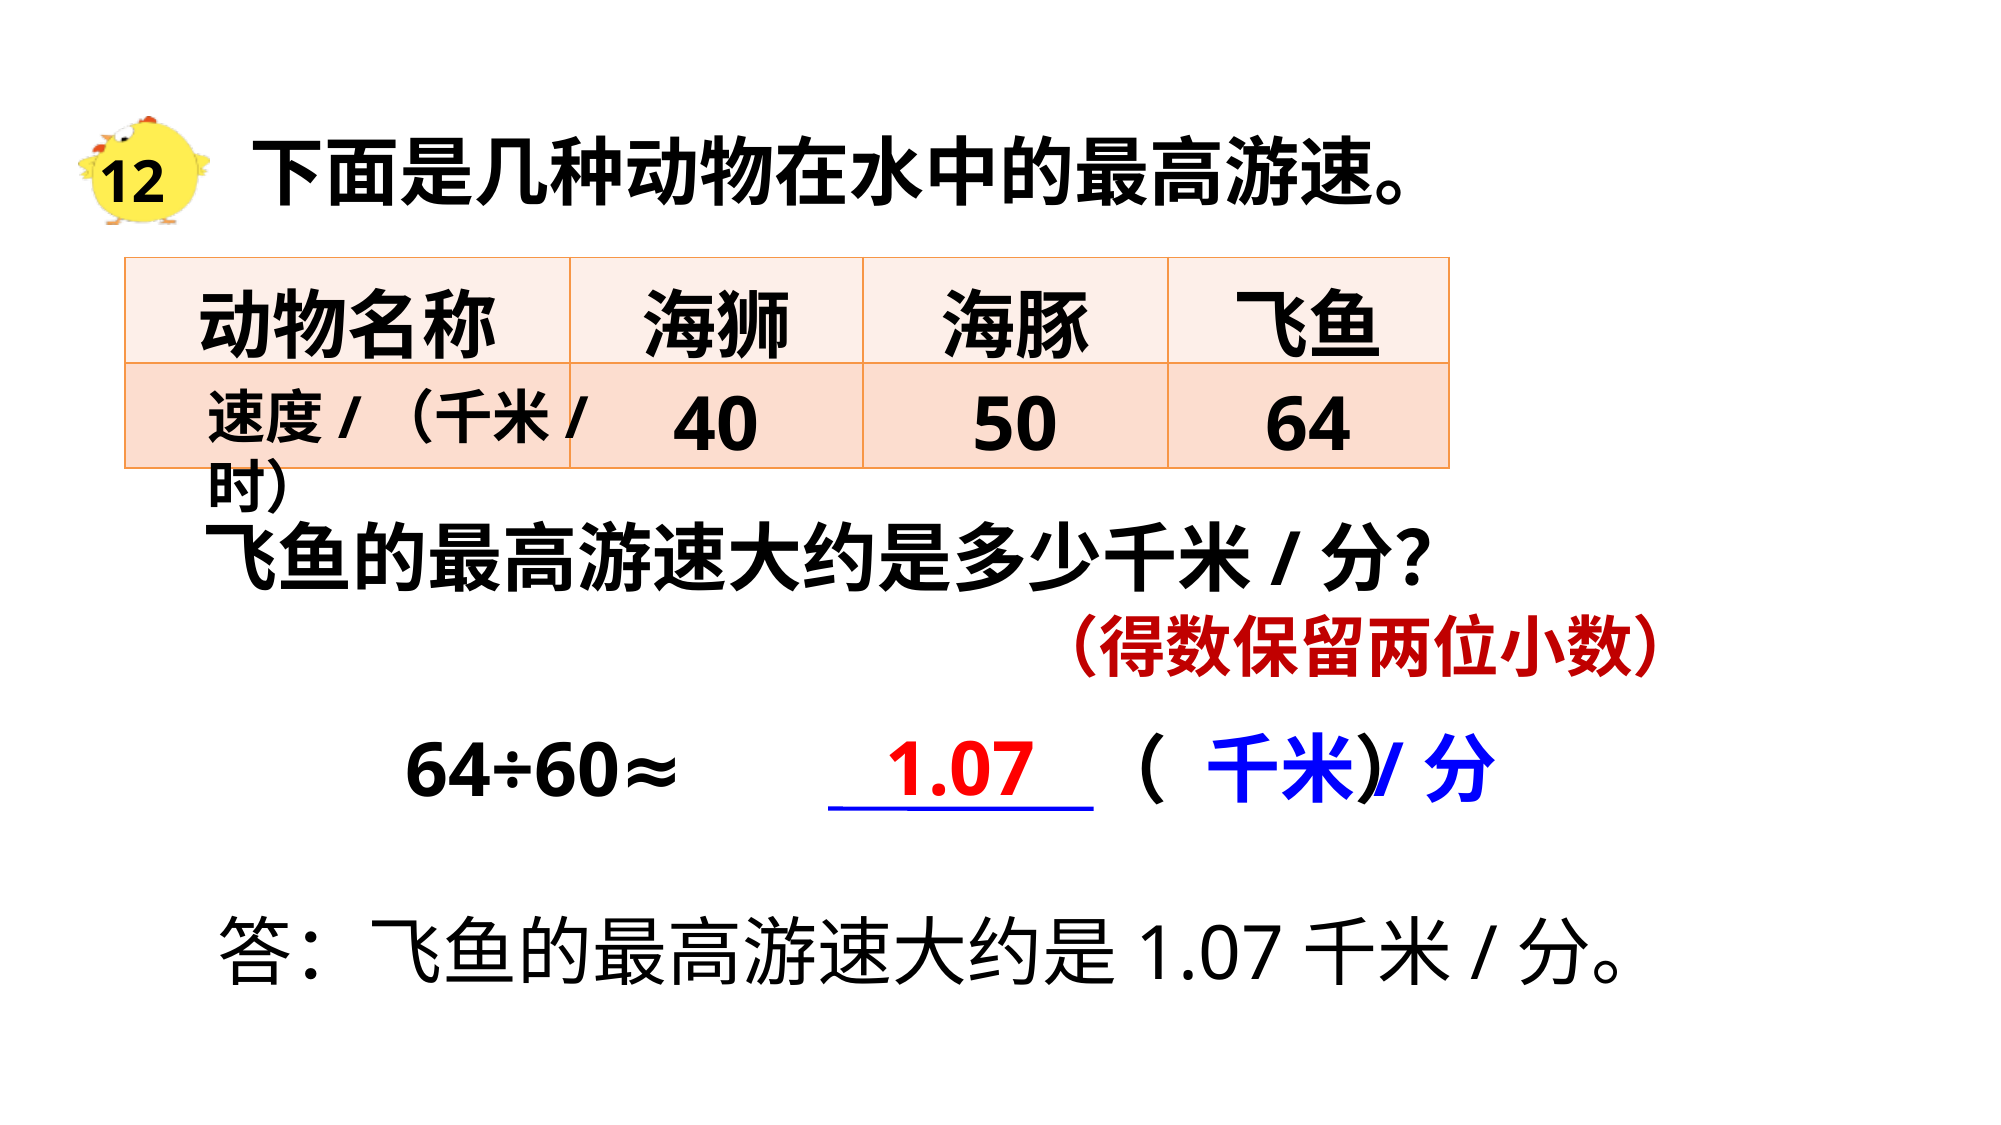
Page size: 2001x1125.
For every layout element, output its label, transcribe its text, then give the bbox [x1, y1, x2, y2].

table_header 动物名称 [126, 258, 569, 362]
table_cell 40 [571, 364, 862, 467]
text_box 下面是几种动物在水中的最高游速。 [234, 116, 1829, 222]
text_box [62, 116, 210, 225]
table_cell 64 [1169, 364, 1448, 467]
table_header 飞鱼 [1169, 258, 1448, 362]
table_header 海狮 [571, 258, 862, 362]
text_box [390, 714, 1548, 821]
table_cell [126, 364, 569, 467]
text_box （得数保留两位小数） [1017, 597, 1969, 693]
text_box 飞鱼的最高游速大约是多少千米/分？ [187, 503, 1782, 608]
table_cell 50 [864, 364, 1167, 467]
text_box 答：飞鱼的最高游速大约是1.07千米/分。 [203, 897, 1728, 1003]
text_box 速度/（千米/时） [192, 372, 691, 503]
table_header 海豚 [864, 258, 1167, 362]
